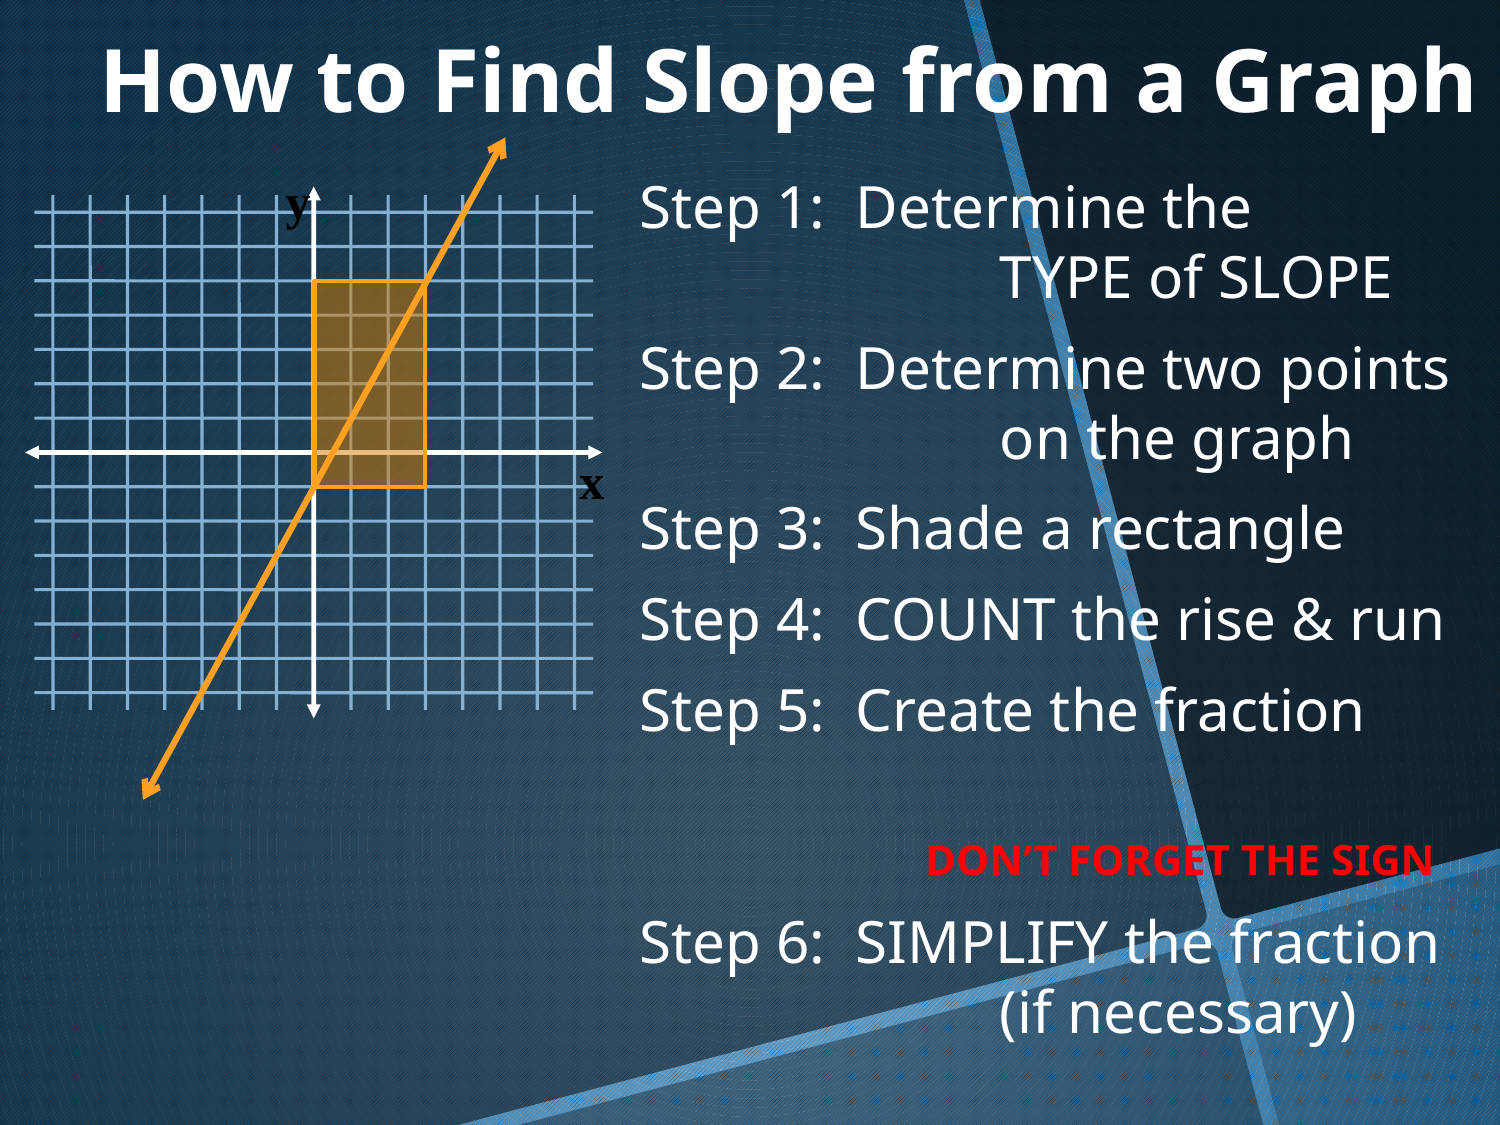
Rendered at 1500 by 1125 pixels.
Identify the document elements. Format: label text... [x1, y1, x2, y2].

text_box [24, 161, 132, 719]
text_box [515, 161, 613, 719]
title How to Find Slope from a Graph [6, 12, 1494, 138]
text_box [142, 136, 506, 801]
